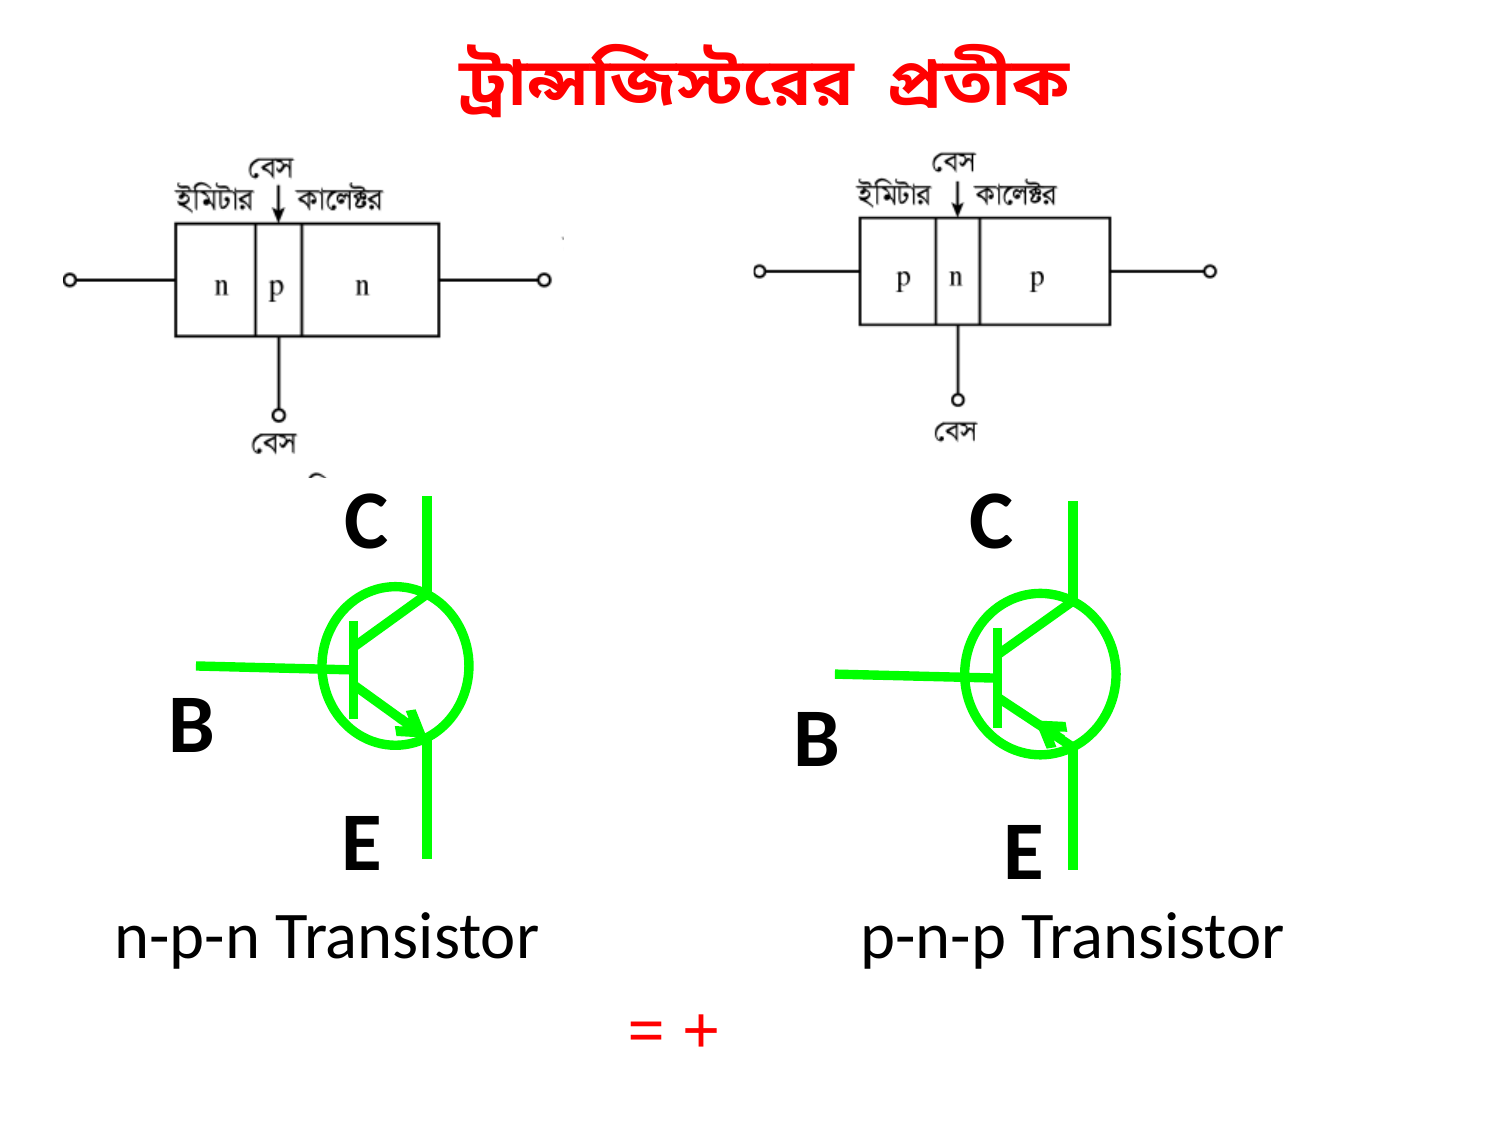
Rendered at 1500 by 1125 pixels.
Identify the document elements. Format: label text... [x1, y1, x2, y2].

text_box n-p-n Transistor [99, 884, 555, 980]
picture [62, 147, 564, 478]
text_box p-n-p Transistor [845, 884, 1301, 980]
picture [753, 141, 1242, 451]
text_box ট্রান্সজিস্টরের প্রতীক [310, 31, 1085, 127]
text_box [793, 460, 1117, 906]
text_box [169, 487, 470, 859]
